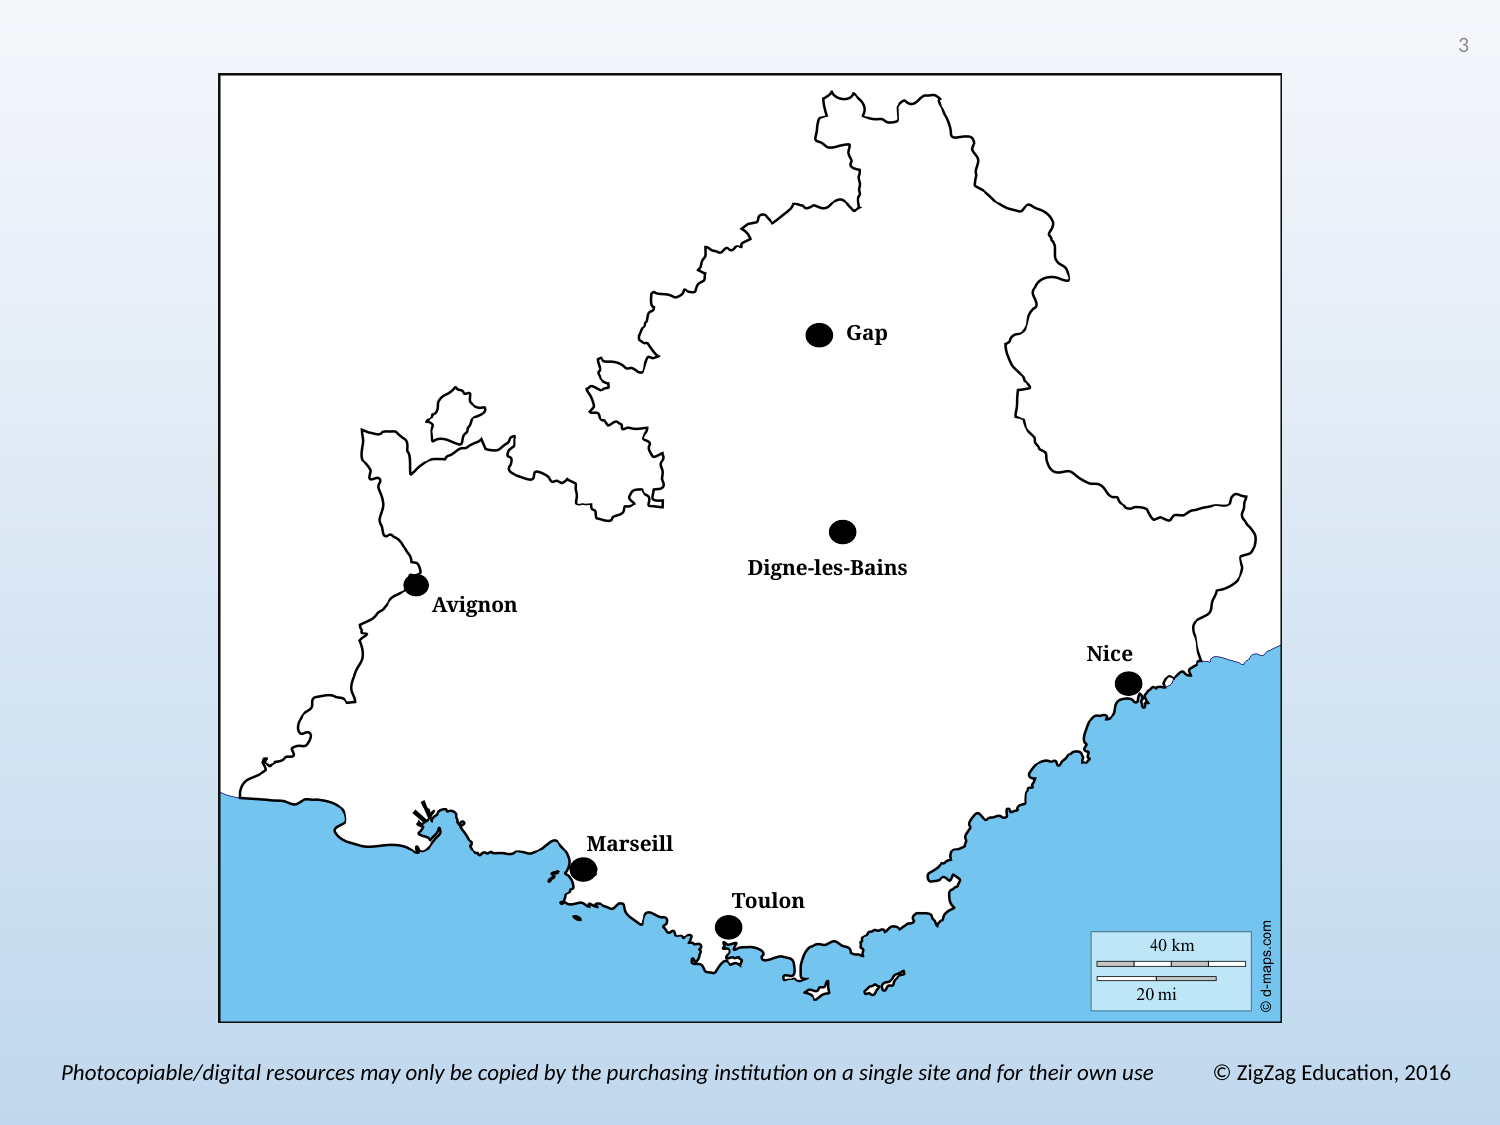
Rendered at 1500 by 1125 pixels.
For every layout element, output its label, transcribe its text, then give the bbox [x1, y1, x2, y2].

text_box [218, 73, 1282, 1023]
slide_number 3 [1146, 13, 1485, 74]
